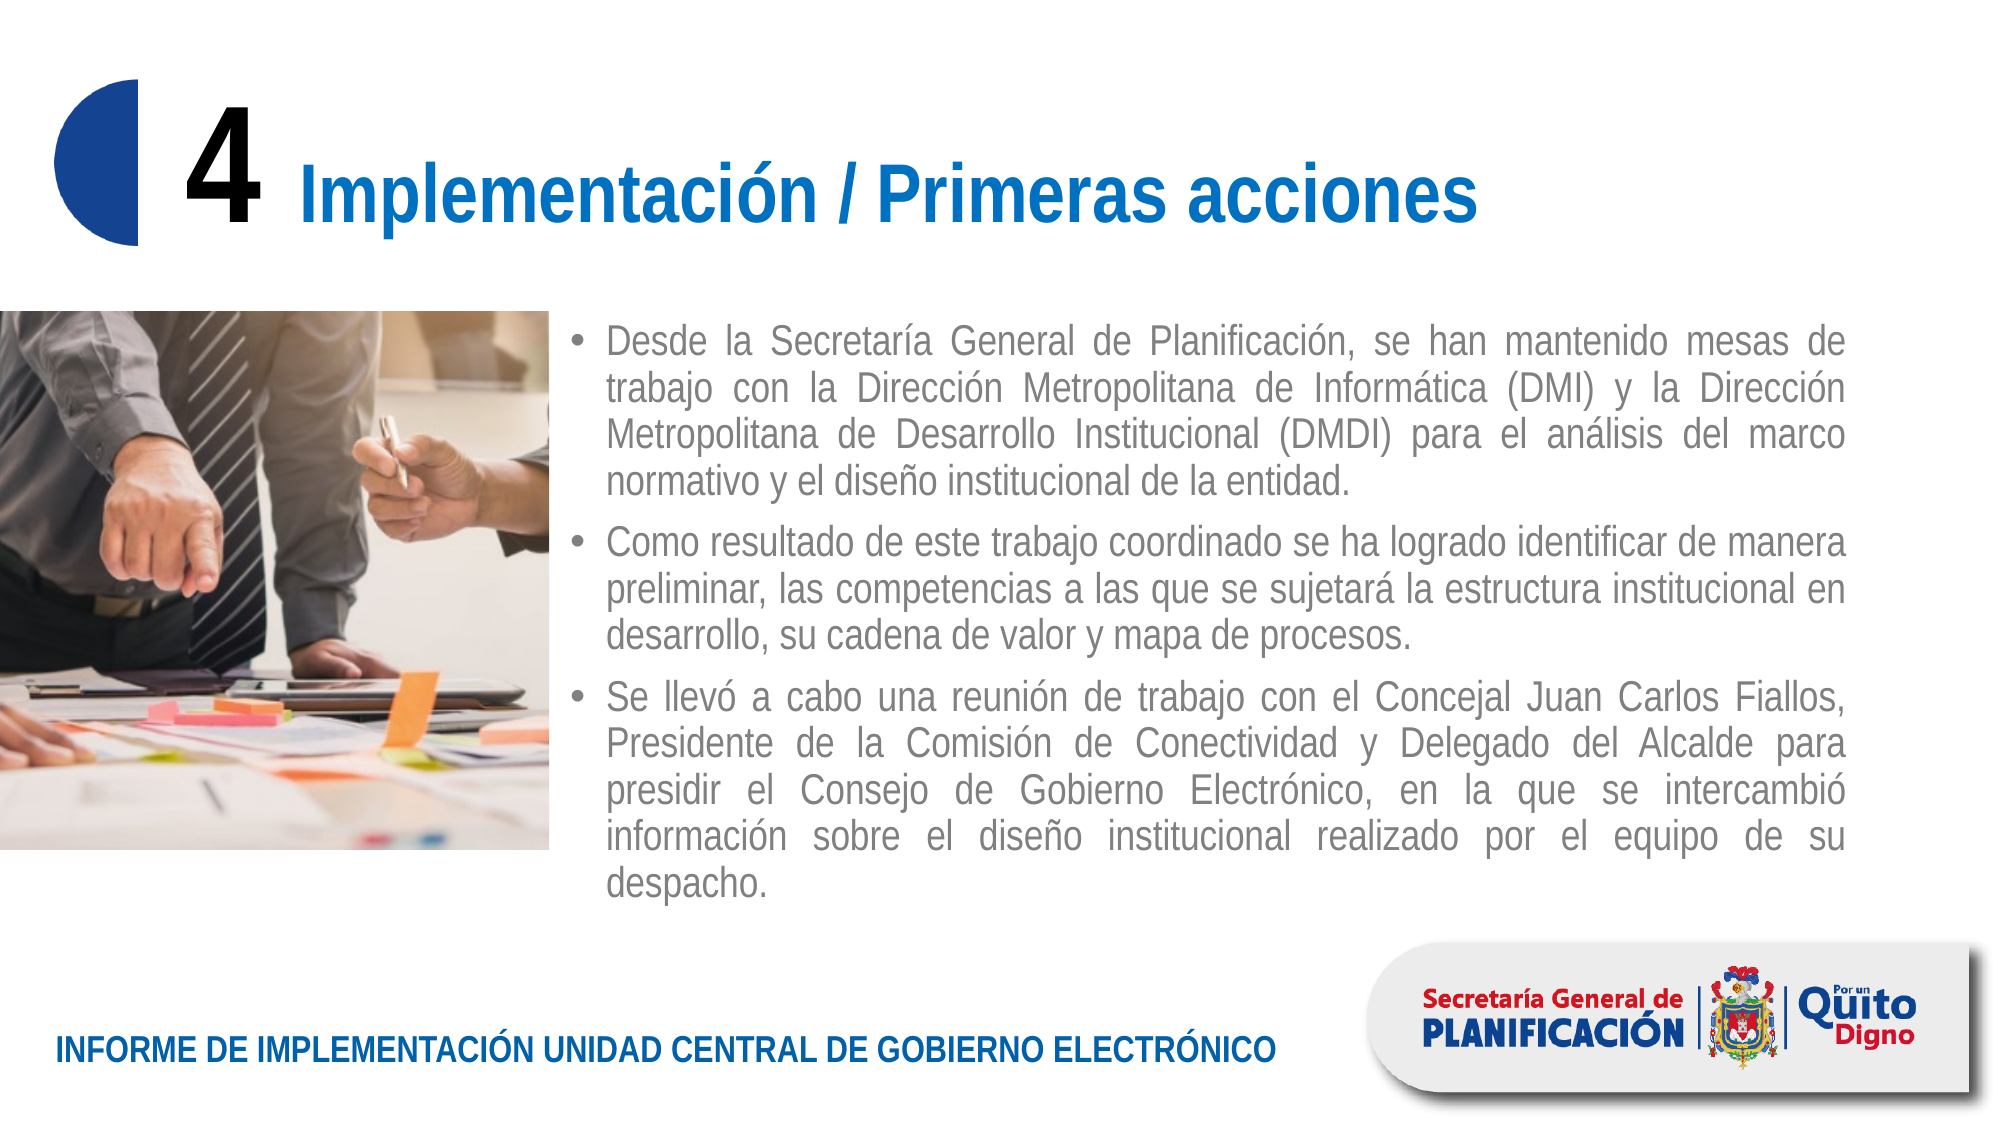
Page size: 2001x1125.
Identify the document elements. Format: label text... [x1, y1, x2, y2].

list Desde la Secretaría General de Planificación, se han mantenido mesas de trabajo con la Dirección Metropolitana de Informática (DMI) y la Dirección Metropolitana de Desarrollo Institucional (DMDI) para el análisis del marco normativo y el diseño institucional de la entidad. Como resultado de este trabajo coordinado se ha logrado identificar de manera preliminar, las competencias a las que se sujetará la estructura institucional en desarrollo, su cadena de valor y mapa de procesos. Se llevó a cabo una reunión de trabajo con el Concejal Juan Carlos Fiallos, Presidente de la Comisión de Conectividad y Delegado del Alcalde para presidir el Consejo de Gobierno Electrónico, en la que se intercambió información sobre el diseño institucional realizado por el equipo de su despacho. [555, 311, 1863, 921]
title 4 Implementación / Primeras acciones [170, 59, 1863, 278]
picture [0, 311, 550, 850]
picture [54, 78, 138, 247]
picture [1356, 932, 1998, 1121]
